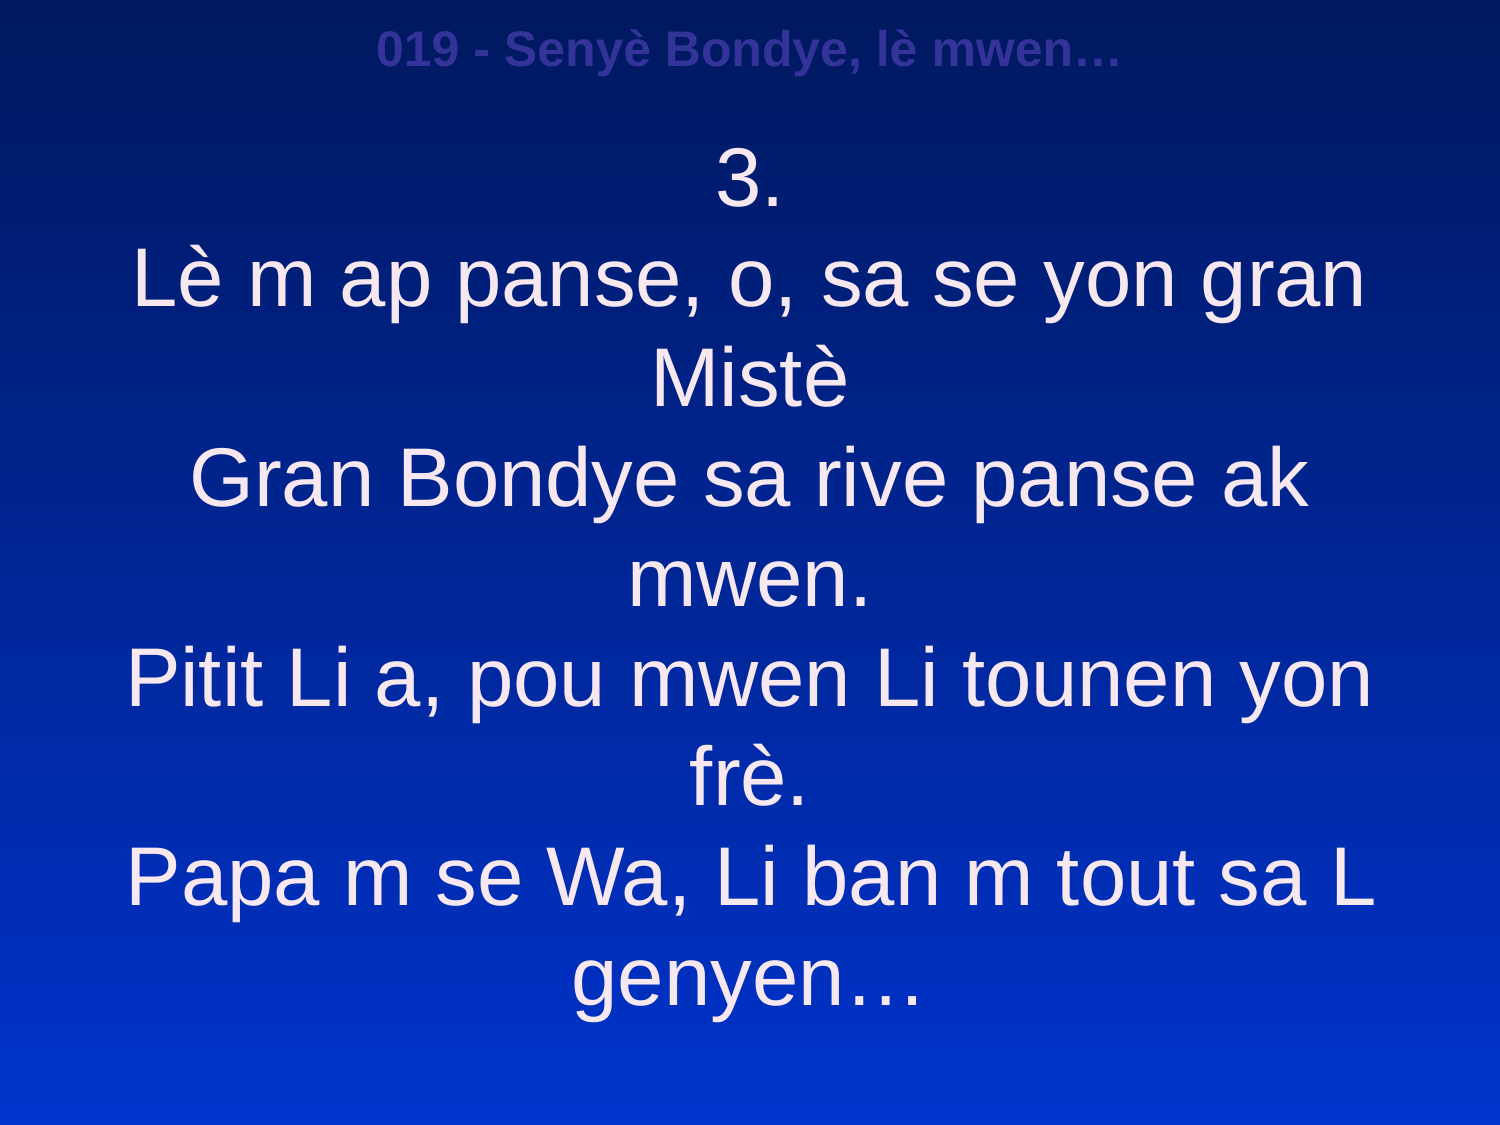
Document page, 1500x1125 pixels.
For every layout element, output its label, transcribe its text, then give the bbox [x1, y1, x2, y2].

text_box 3. Lè m ap panse, o, sa se yon gran Mistè Gran Bondye sa rive panse ak mwen. Pitit Li a, pou mwen Li tounen yon frè. Papa m se Wa, Li ban m tout sa L genyen… [79, 115, 1421, 1030]
text_box 019 - Senyè Bondye, lè mwen… [0, 9, 1500, 79]
